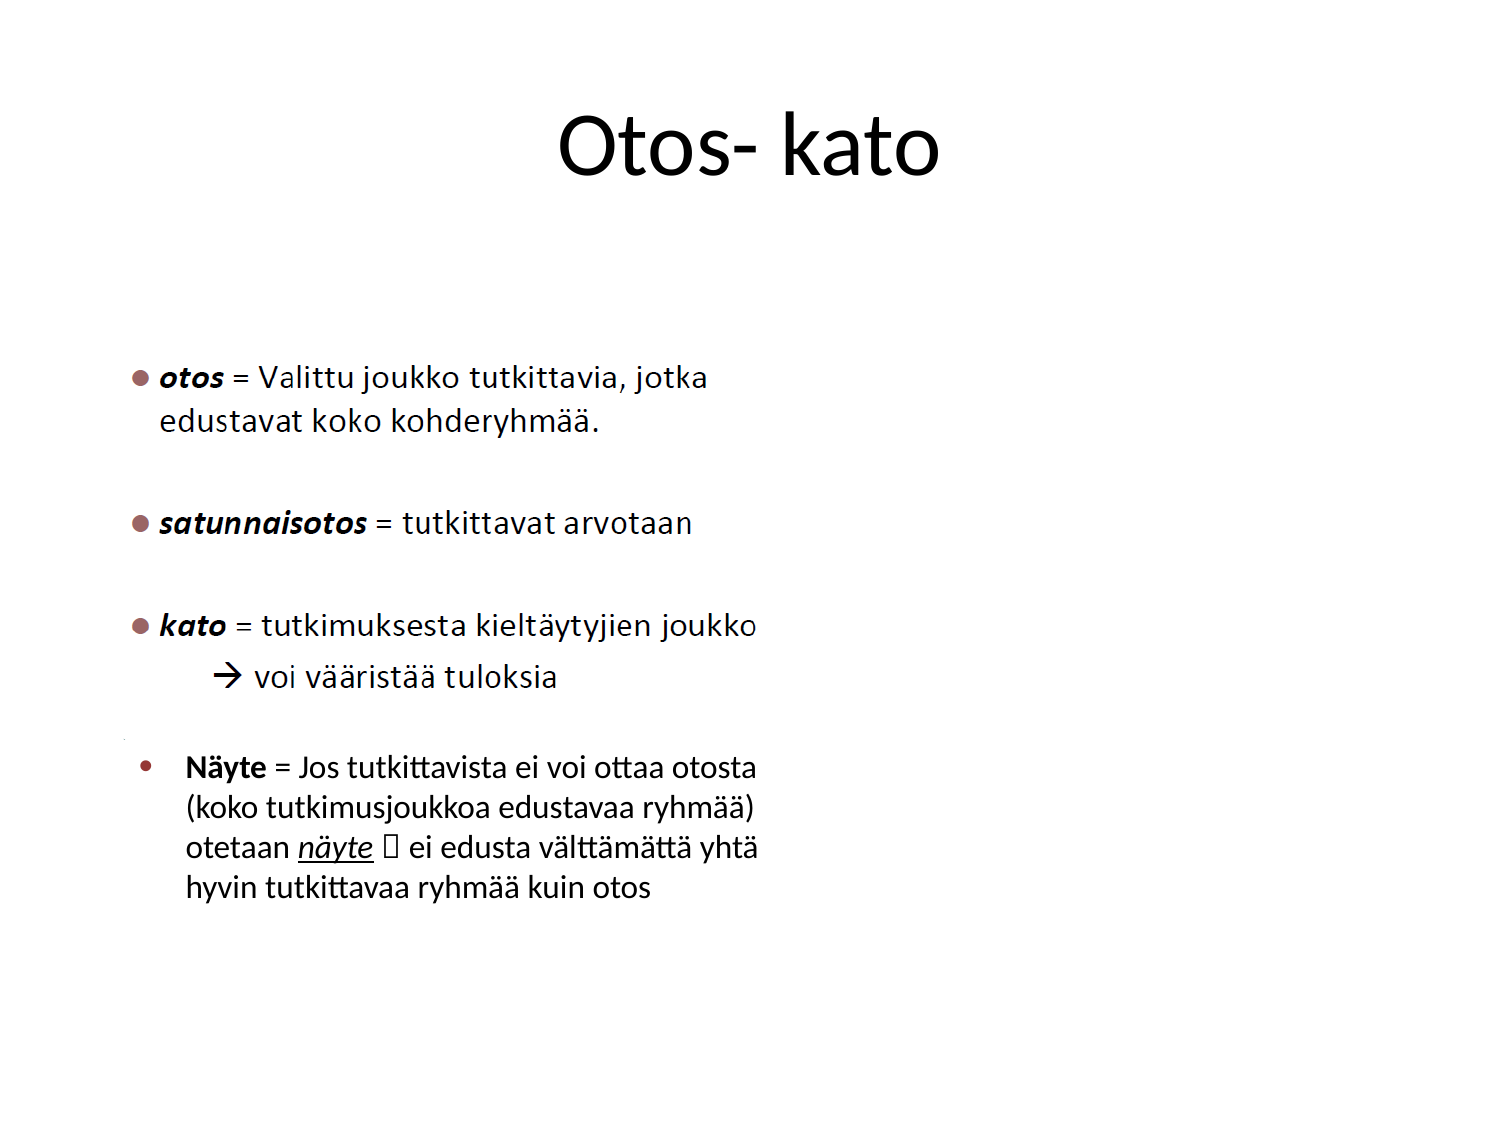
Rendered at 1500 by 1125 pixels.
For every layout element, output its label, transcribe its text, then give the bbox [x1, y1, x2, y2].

text_box Näyte = Jos tutkittavista ei voi ottaa otosta (koko tutkimusjoukkoa edustavaa ryhmää) otetaan näyte  ei edusta välttämättä yhtä hyvin tutkittavaa ryhmää kuin otos [123, 738, 821, 913]
picture [123, 337, 773, 740]
title Otos- kato [75, 45, 1425, 233]
